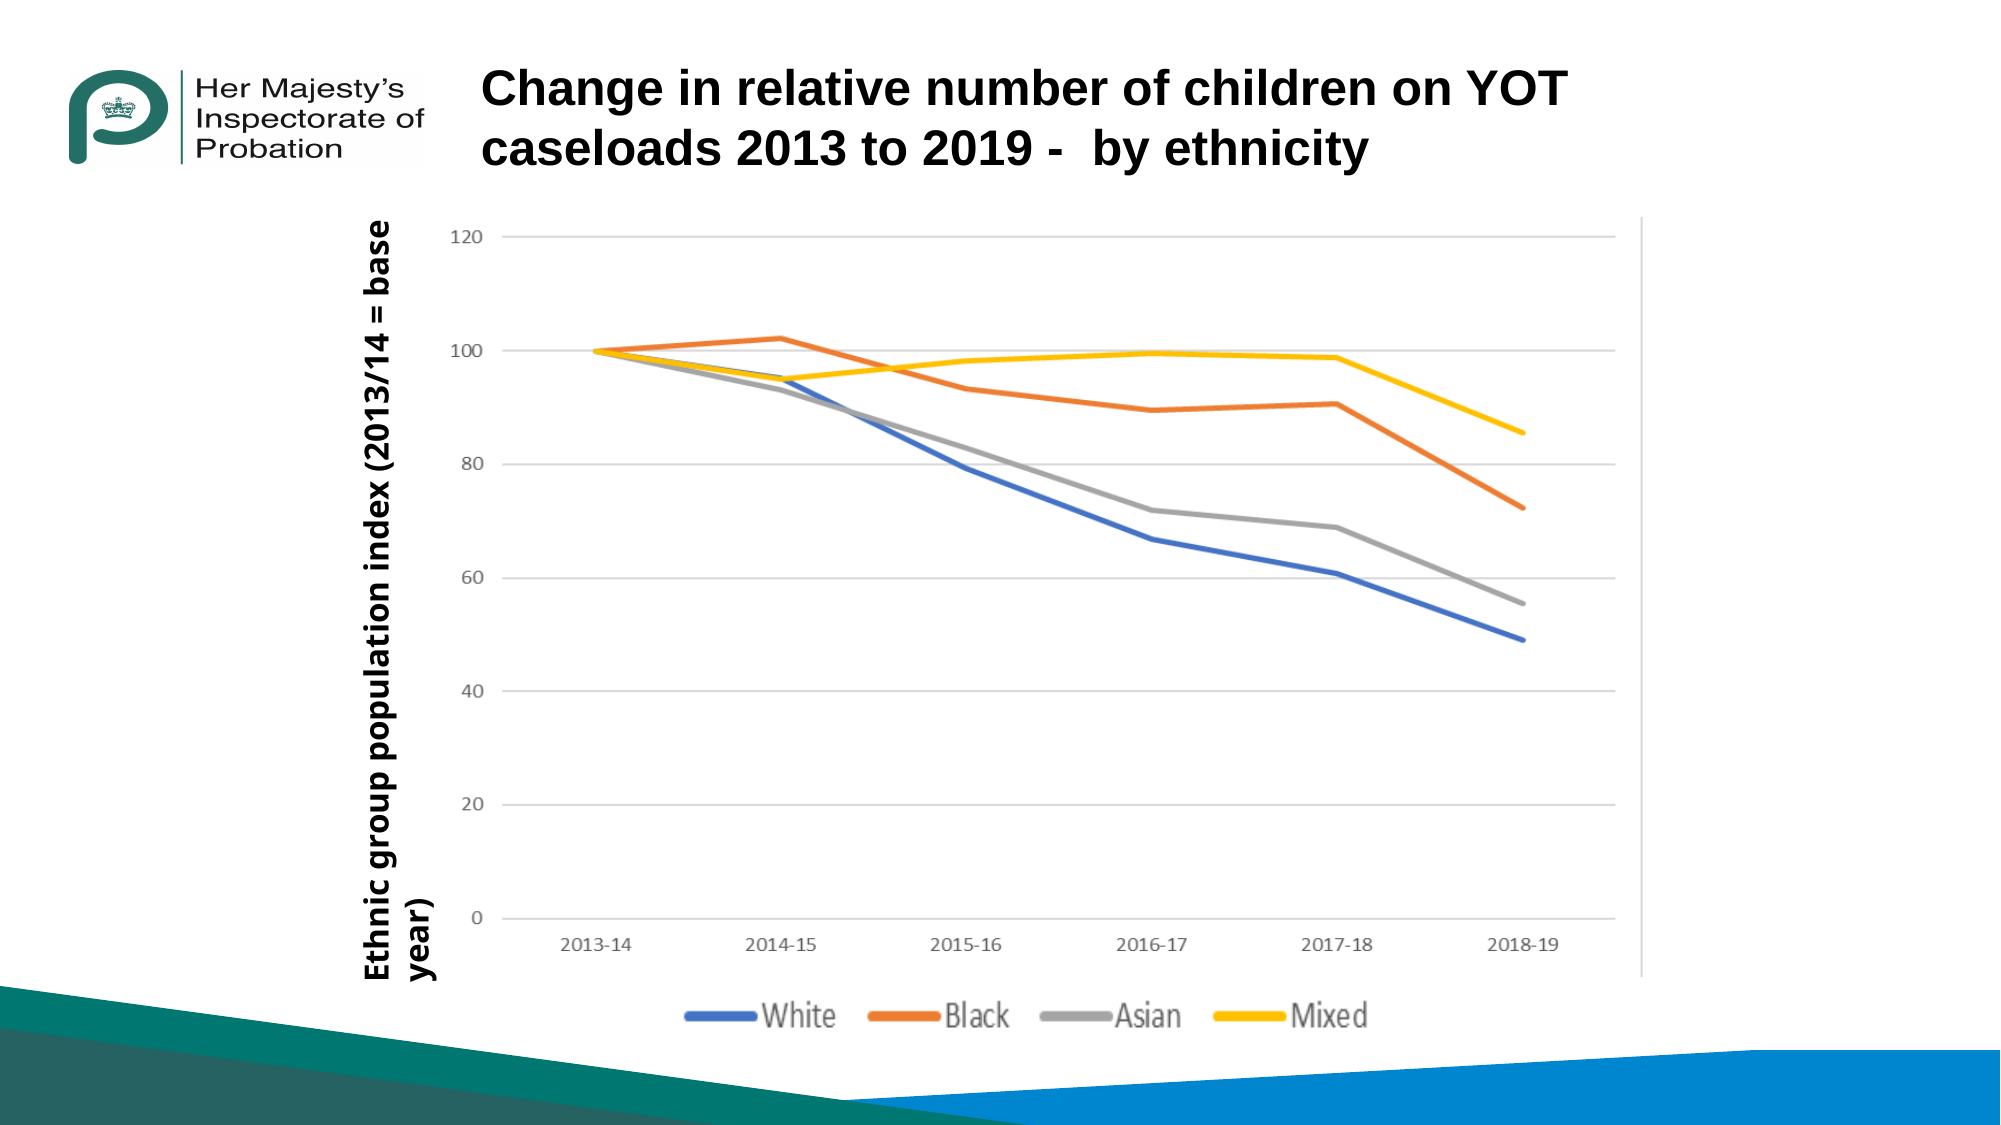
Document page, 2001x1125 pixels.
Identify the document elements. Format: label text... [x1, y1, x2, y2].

picture [441, 217, 1644, 1068]
title Change in relative number of children on YOT caseloads 2013 to 2019 - by ethnicity [465, 70, 1825, 161]
text_box Ethnic group population index (2013/14 = base year) [347, 197, 443, 998]
picture [69, 70, 425, 170]
